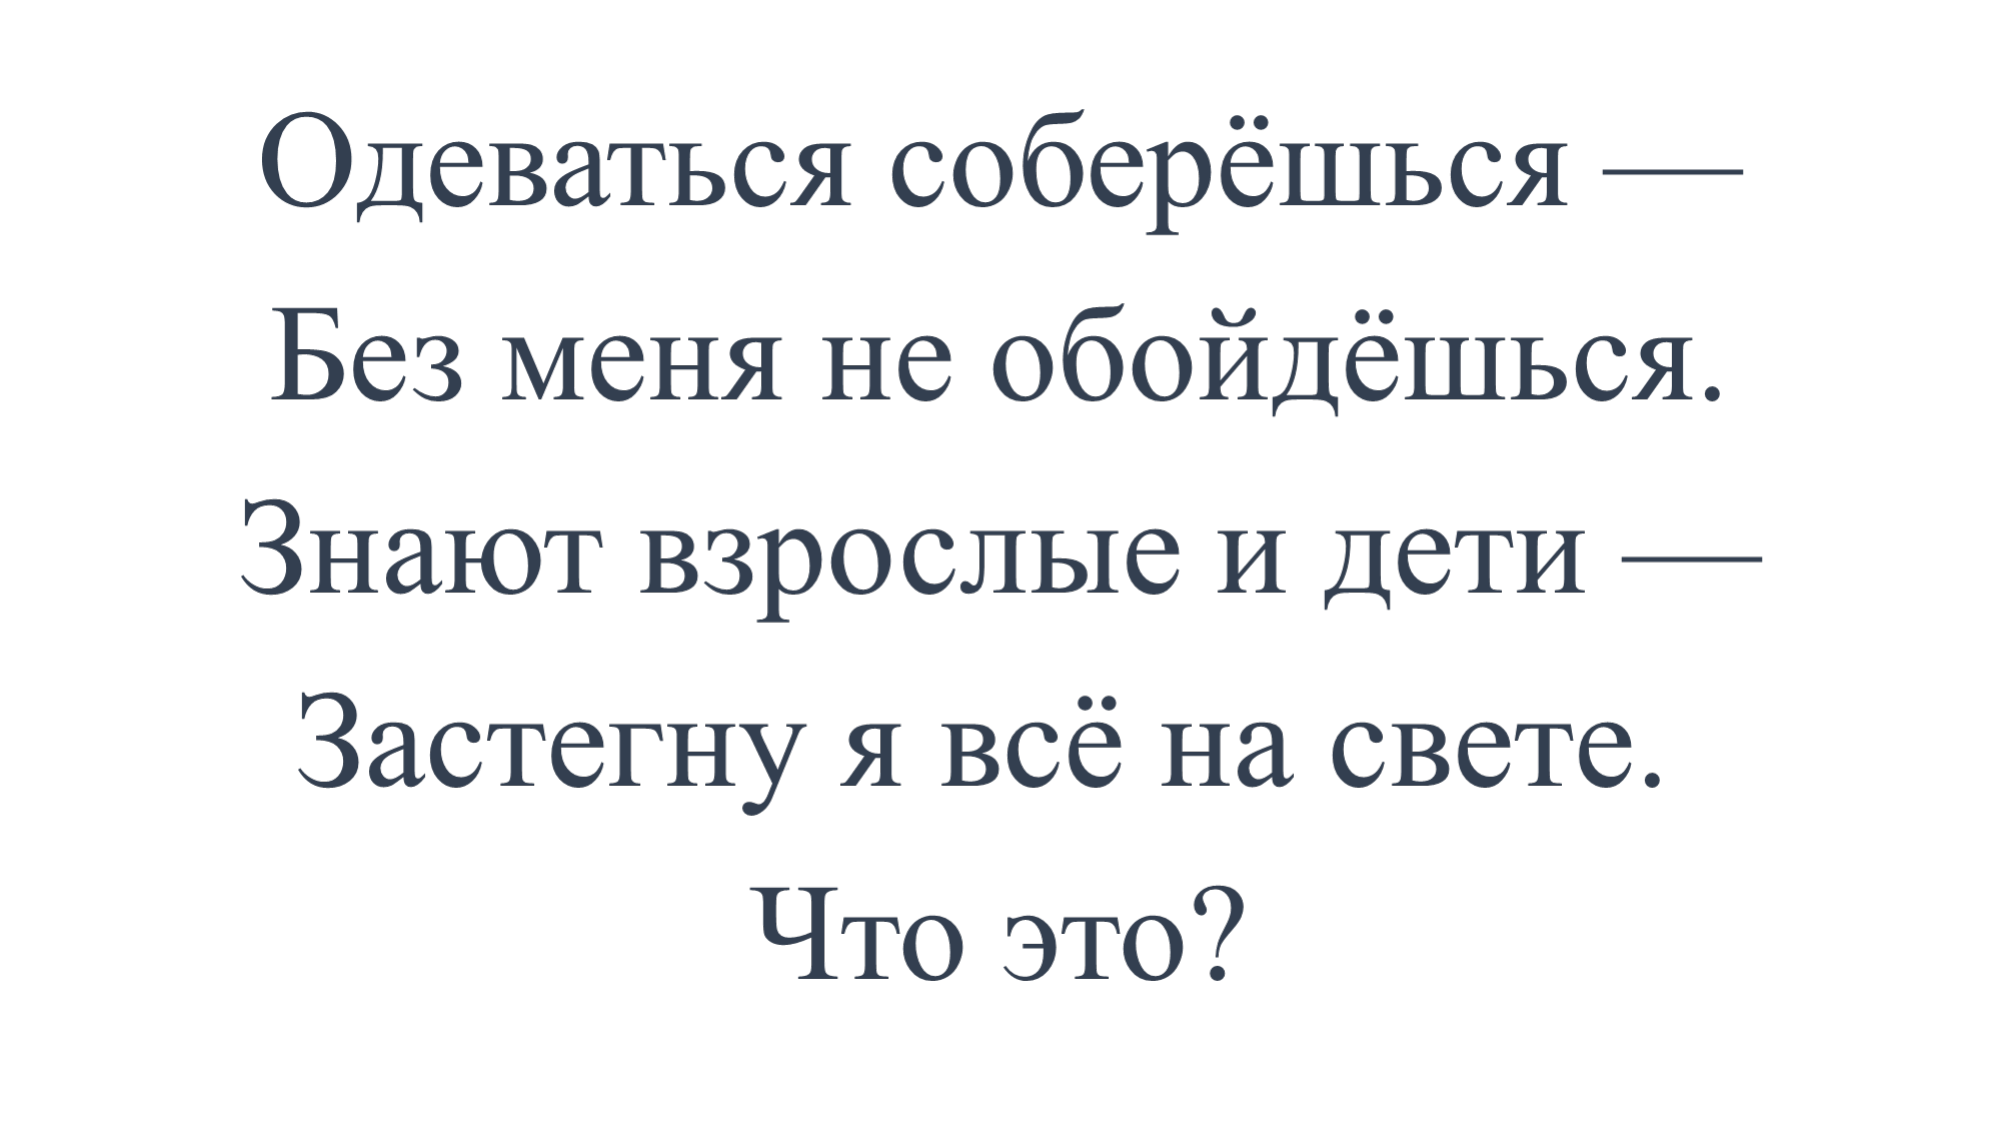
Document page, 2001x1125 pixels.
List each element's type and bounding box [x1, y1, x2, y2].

picture [155, 30, 1844, 1095]
